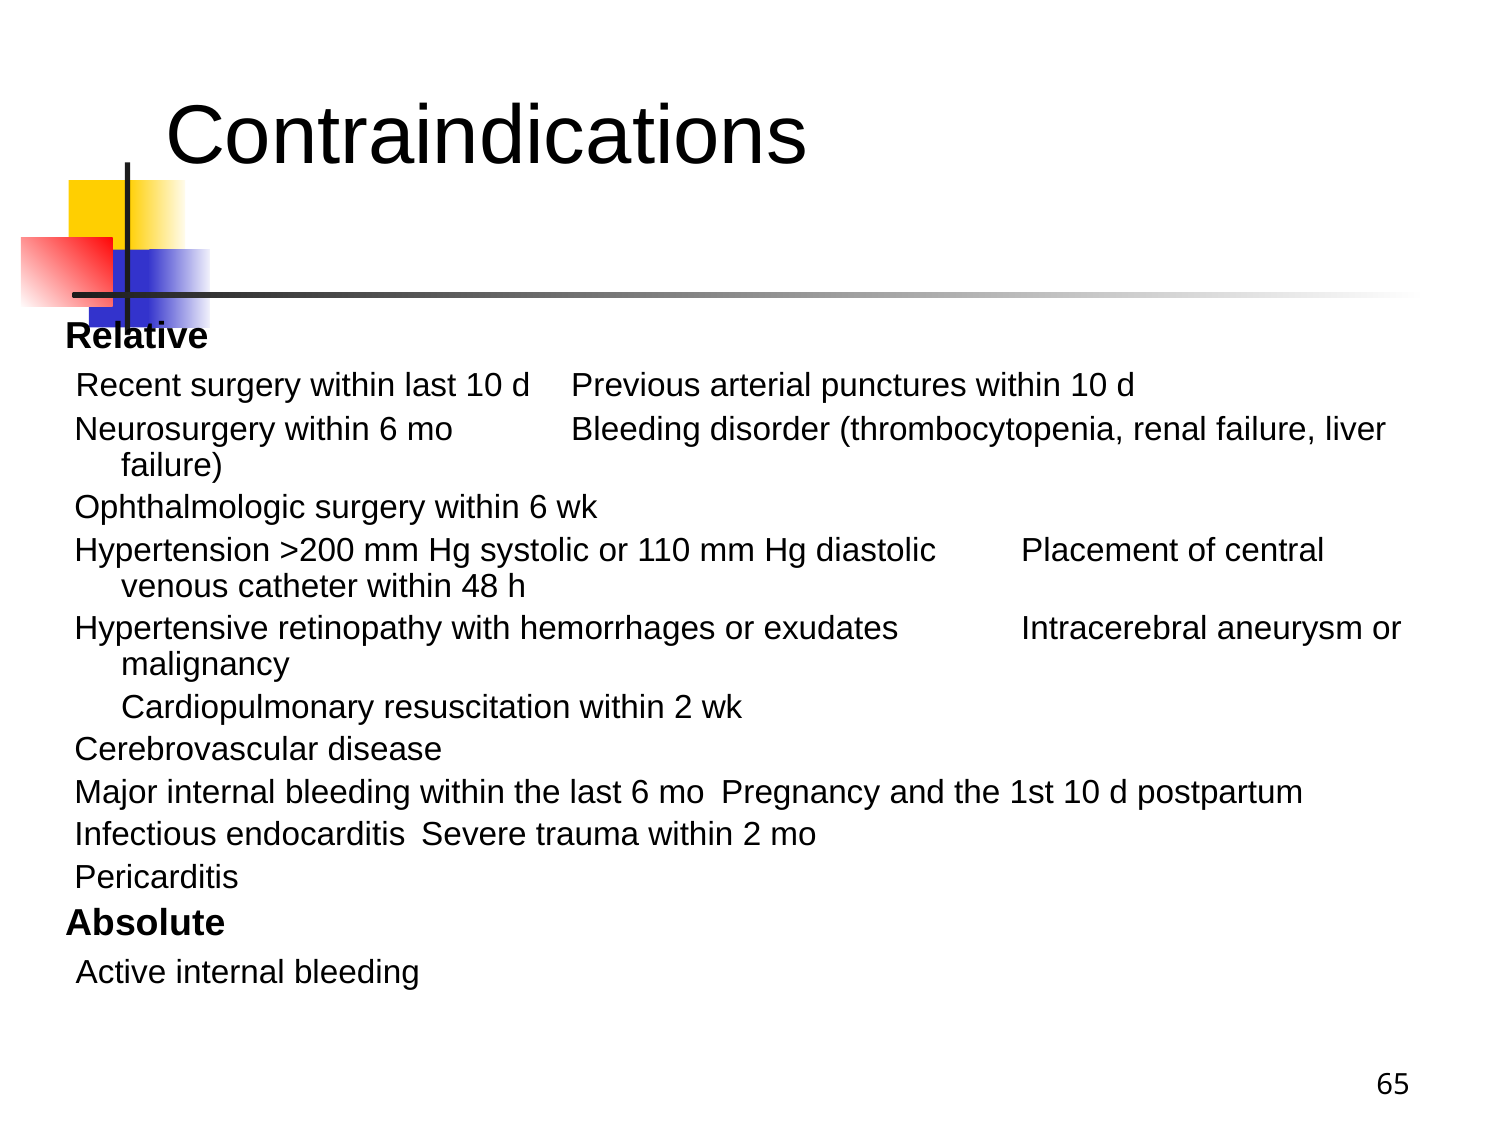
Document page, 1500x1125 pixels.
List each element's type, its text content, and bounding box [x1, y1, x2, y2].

list Relative Recent surgery within last 10 d Previous arterial punctures within 10 d Neurosurgery within 6 mo Bleeding disorder (thrombocytopenia, renal failure, liver failure) Ophthalmologic surgery within 6 wk Hypertension >200 mm Hg systolic or 110 mm Hg diastolic Placement of central venous catheter within 48 h Hypertensive retinopathy with hemorrhages or exudates Intracerebral aneurysm or malignancy Cardiopulmonary resuscitation within 2 wk Cerebrovascular disease Major internal bleeding within the last 6 mo Pregnancy and the 1st 10 d postpartum Infectious endocarditis Severe trauma within 2 mo Pericarditis Absolute Active internal bleeding [49, 149, 1457, 826]
slide_number 65 [1112, 1037, 1426, 1113]
title Contraindications [149, 0, 1429, 149]
